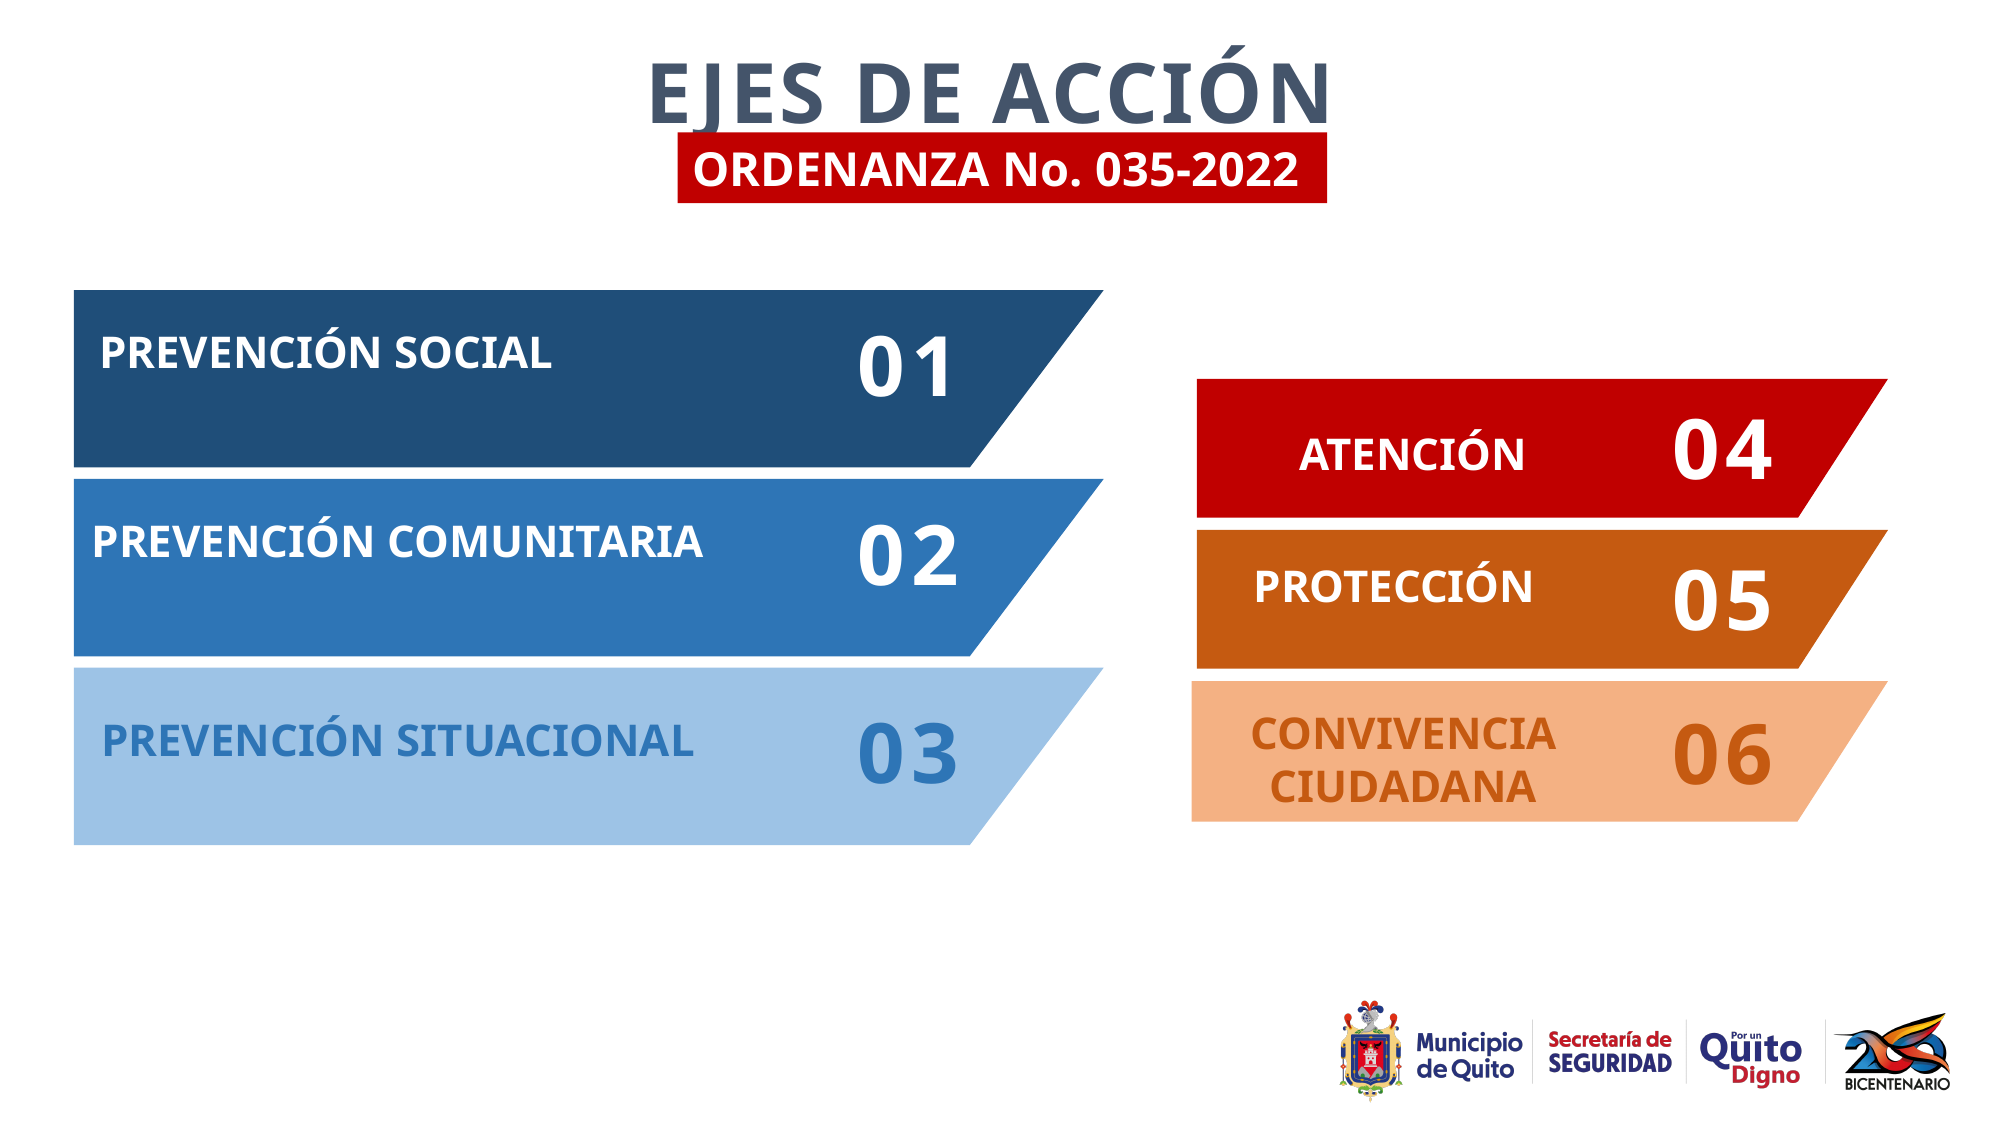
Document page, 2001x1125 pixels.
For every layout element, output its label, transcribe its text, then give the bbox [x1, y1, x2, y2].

text_box [73, 478, 1104, 657]
text_box ATENCIÓN [1246, 419, 1592, 487]
text_box ORDENANZA No. 035-2022 [677, 132, 1328, 204]
text_box 04 [1671, 396, 1774, 497]
text_box 06 [1671, 700, 1774, 802]
text_box [73, 667, 1104, 846]
text_box 05 [1671, 546, 1774, 648]
text_box PREVENCIÓN COMUNITARIA [76, 506, 731, 574]
text_box PREVENCIÓN SOCIAL [84, 317, 580, 385]
text_box CONVIVENCIA CIUDADANA [1175, 698, 1632, 819]
text_box [1196, 378, 1889, 518]
text_box PREVENCIÓN SITUACIONAL [86, 705, 722, 773]
text_box EJES DE ACCIÓN [644, 40, 1360, 141]
picture [1283, 987, 2000, 1116]
text_box PROTECCIÓN [1227, 551, 1573, 620]
text_box [1196, 529, 1889, 669]
text_box [73, 290, 1104, 468]
text_box 03 [857, 699, 959, 800]
text_box 01 [857, 313, 959, 414]
text_box 02 [857, 502, 959, 603]
text_box [1191, 681, 1888, 822]
